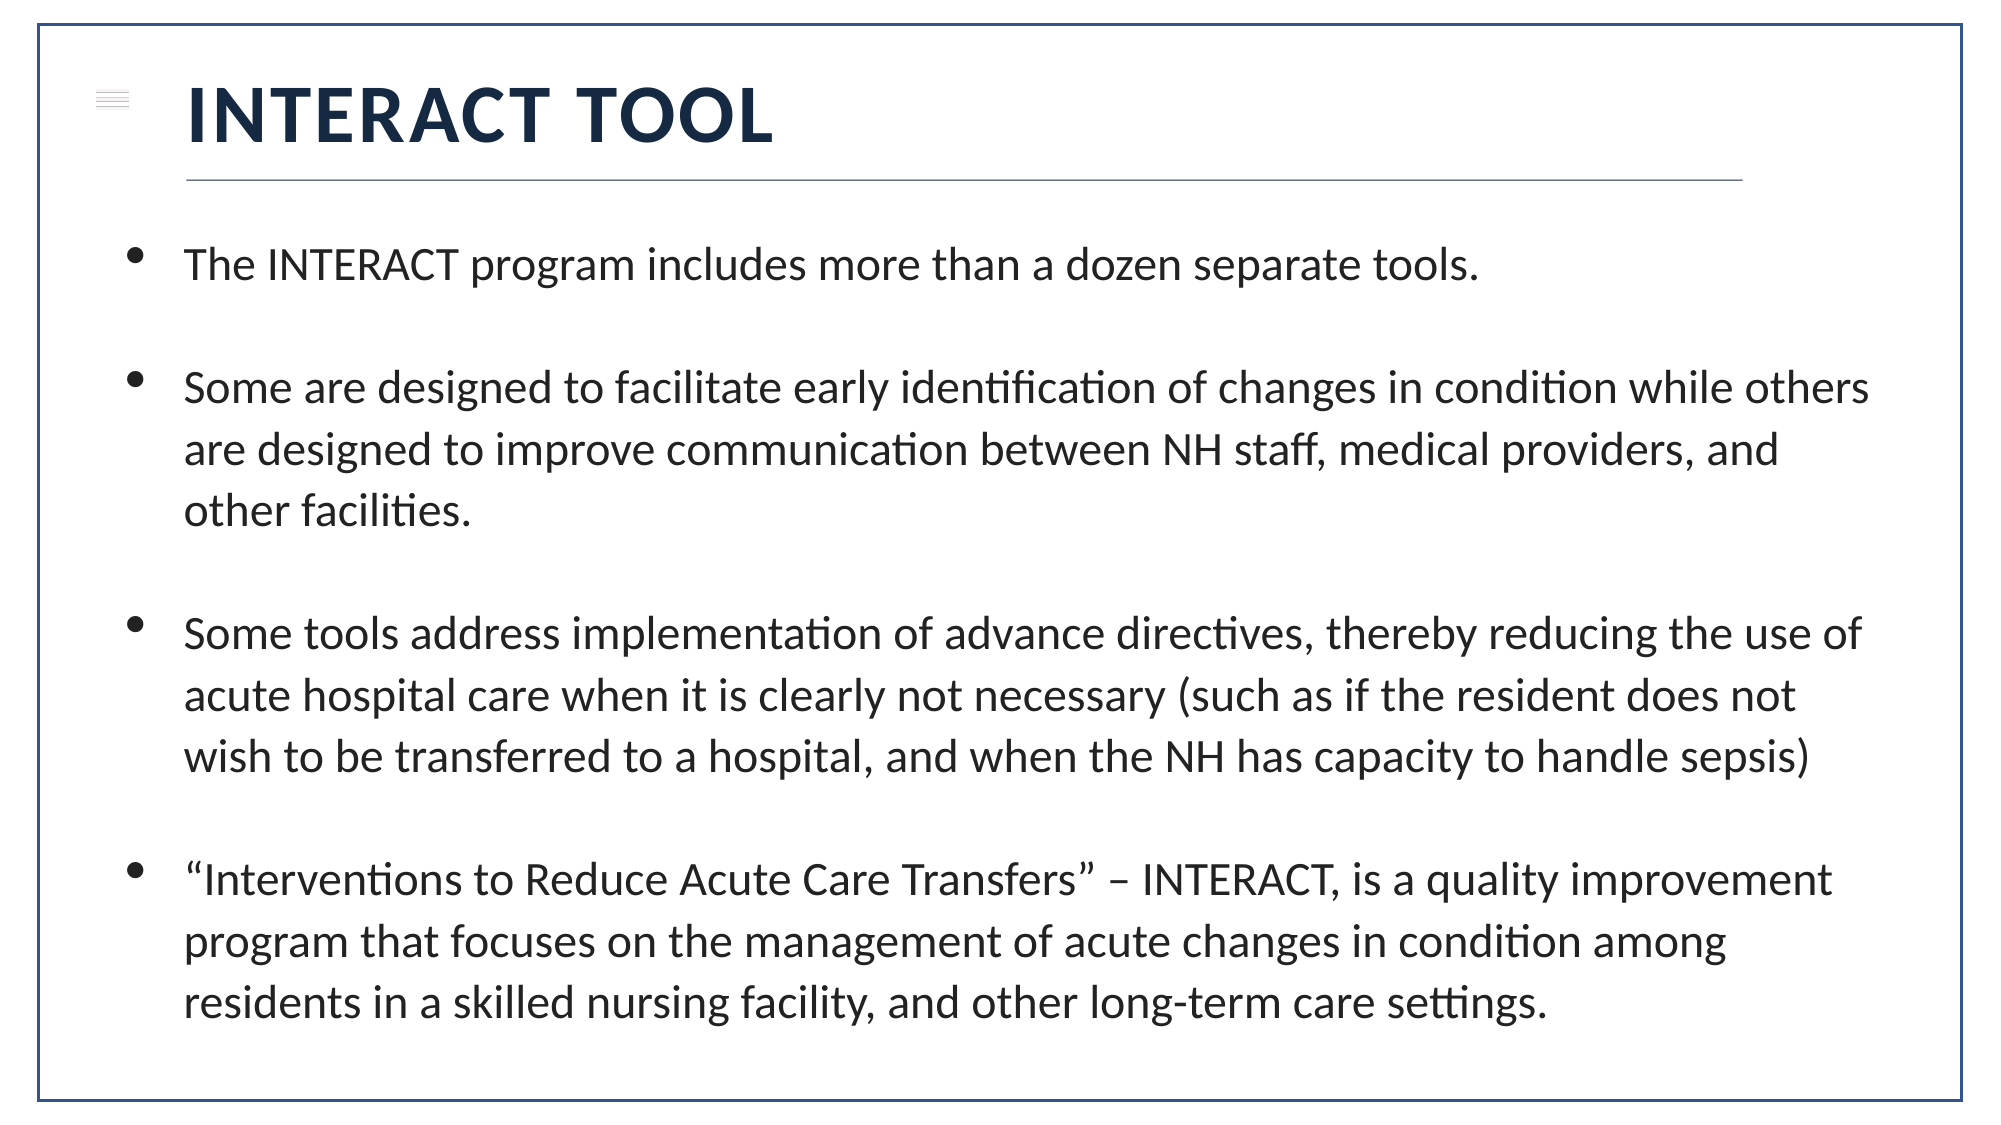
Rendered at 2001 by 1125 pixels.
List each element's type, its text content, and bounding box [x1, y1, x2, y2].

text_box The INTERACT program includes more than a dozen separate tools. Some are designed to facilitate early identification of changes in condition while others are designed to improve communication between NH staff, medical providers, and other facilities. Some tools address implementation of advance directives, thereby reducing the use of acute hospital care when it is clearly not necessary (such as if the resident does not wish to be transferred to a hospital, and when the NH has capacity to handle sepsis) “Interventions to Reduce Acute Care Transfers” – INTERACT, is a quality improvement program that focuses on the management of acute changes in condition among residents in a skilled nursing facility, and other long-term care settings. [112, 221, 1888, 1081]
picture [96, 89, 129, 110]
text_box INTERACT TOOL [186, 59, 1962, 160]
text_box [37, 24, 1963, 1101]
